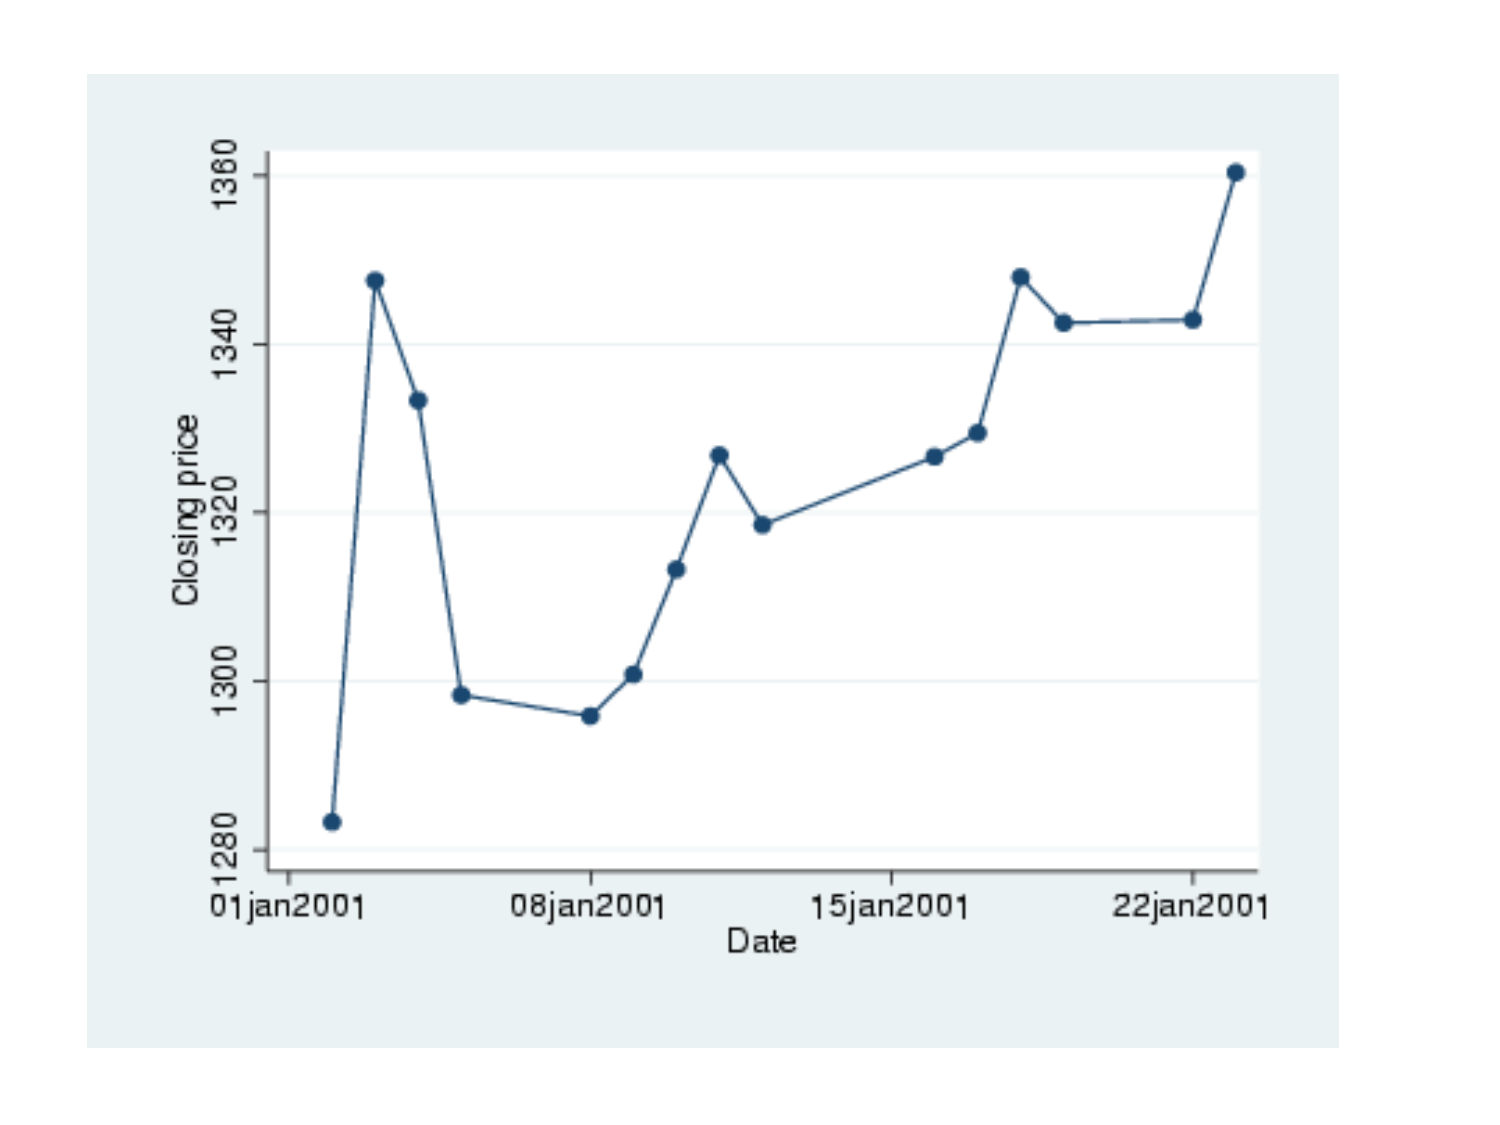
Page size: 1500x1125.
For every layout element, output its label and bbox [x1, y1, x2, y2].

picture [87, 74, 1339, 1049]
